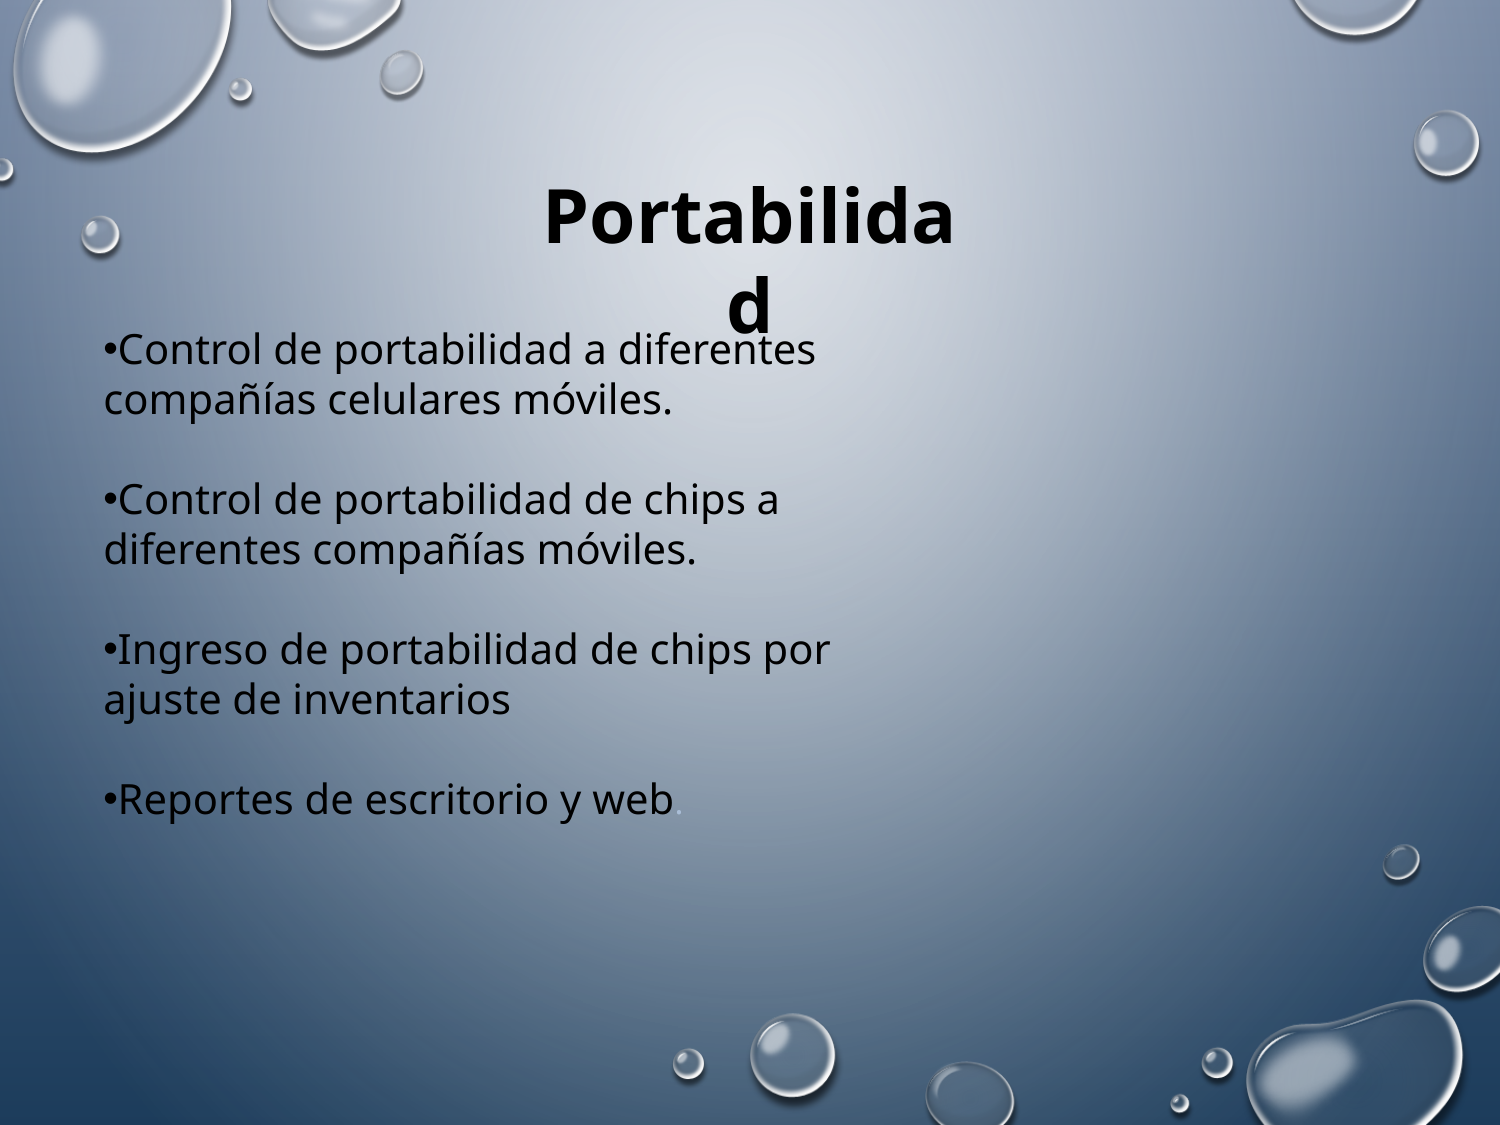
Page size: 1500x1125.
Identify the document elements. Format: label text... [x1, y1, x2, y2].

text_box Control de portabilidad a diferentes compañías celulares móviles. Control de portabilidad de chips a diferentes compañías móviles. Ingreso de portabilidad de chips por ajuste de inventarios Reportes de escritorio y web. [88, 315, 869, 871]
text_box Portabilidad [513, 160, 987, 356]
picture [0, 0, 1500, 1125]
